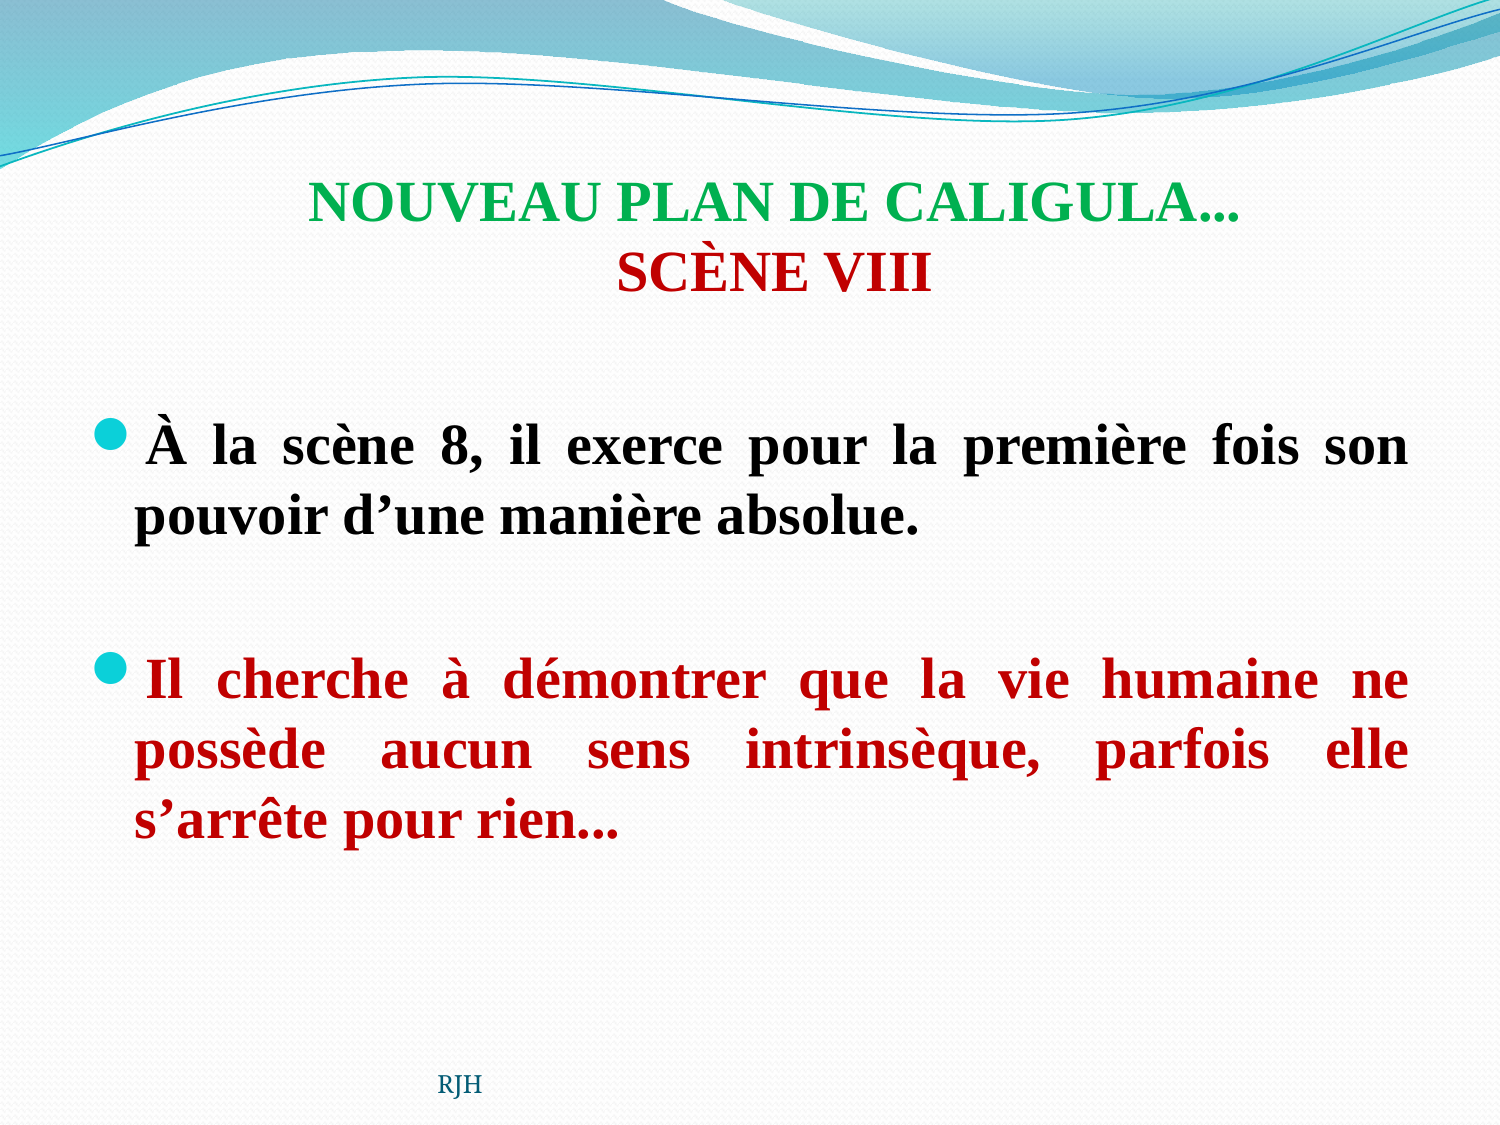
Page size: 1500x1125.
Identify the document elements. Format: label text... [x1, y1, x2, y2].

footer RJH [437, 1042, 988, 1103]
list À la scène 8, il exerce pour la première fois son pouvoir d’une manière absolue. Il cherche à démontrer que la vie humaine ne possède aucun sens intrinsèque, parfois elle s’arrête pour rien... [75, 317, 1425, 1038]
title NOUVEAU PLAN DE CALIGULA... SCÈNE VIII [99, 115, 1450, 303]
